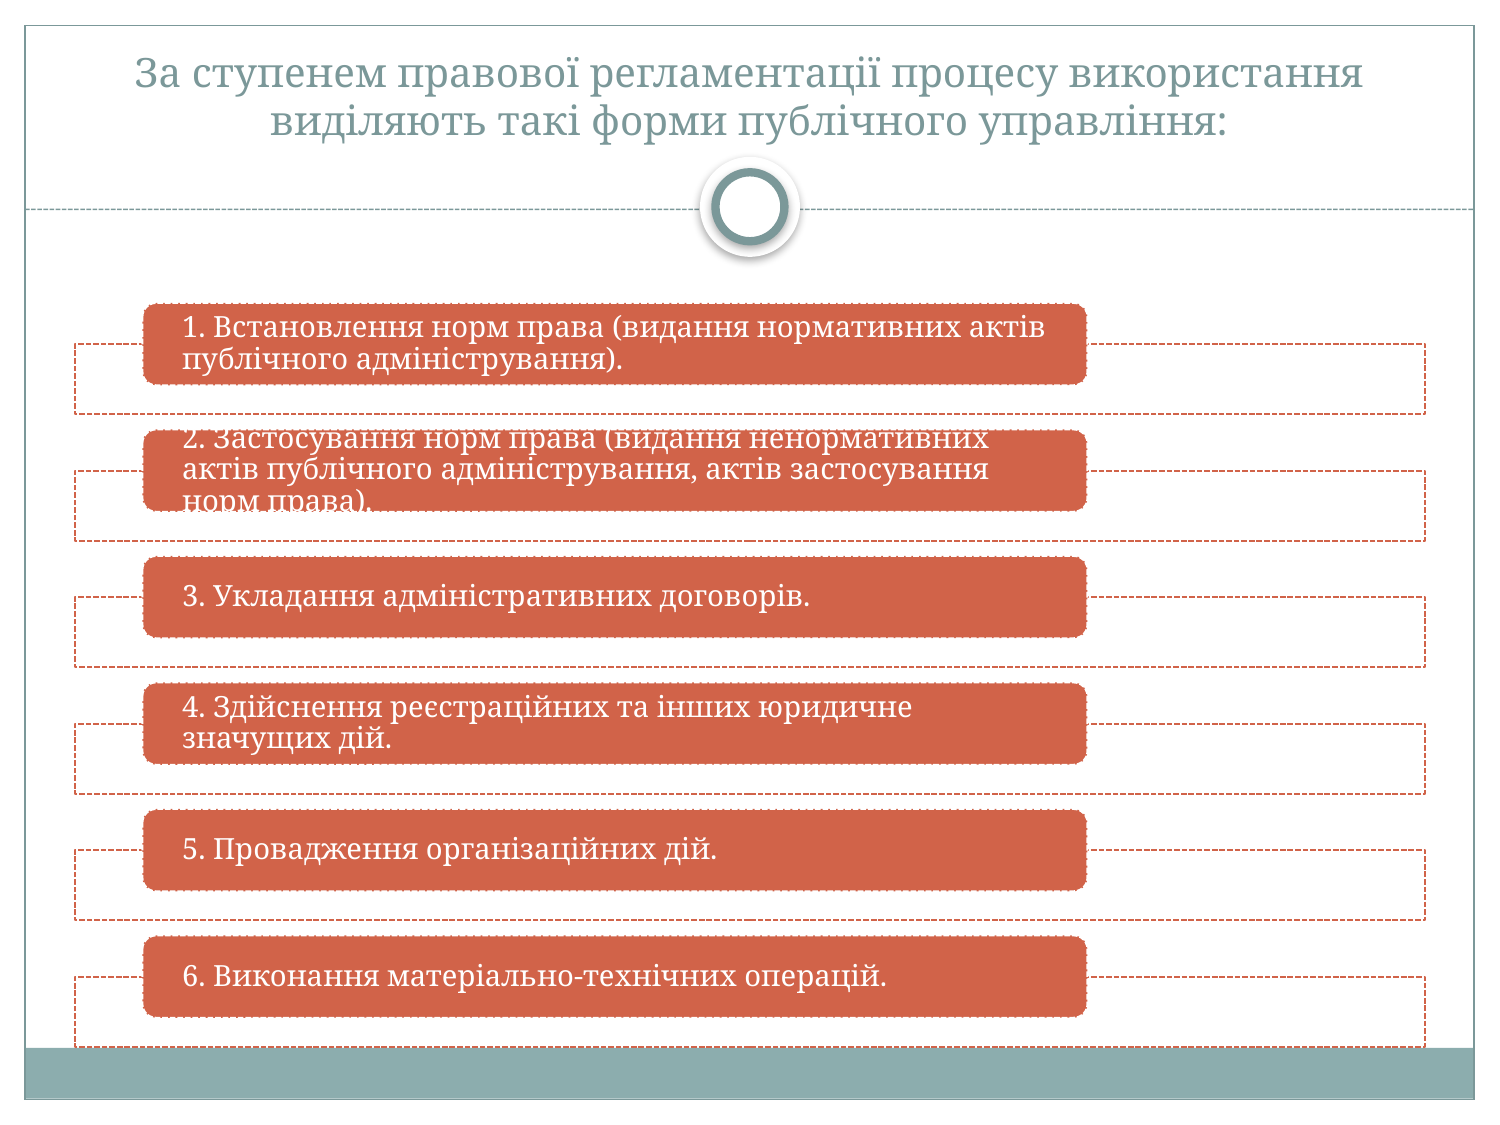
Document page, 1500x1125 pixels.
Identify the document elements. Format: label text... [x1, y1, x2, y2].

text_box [74, 287, 1426, 1063]
title За ступенем правової регламентації процесу використання виділяють такі форми публічного управління: [49, 37, 1450, 200]
